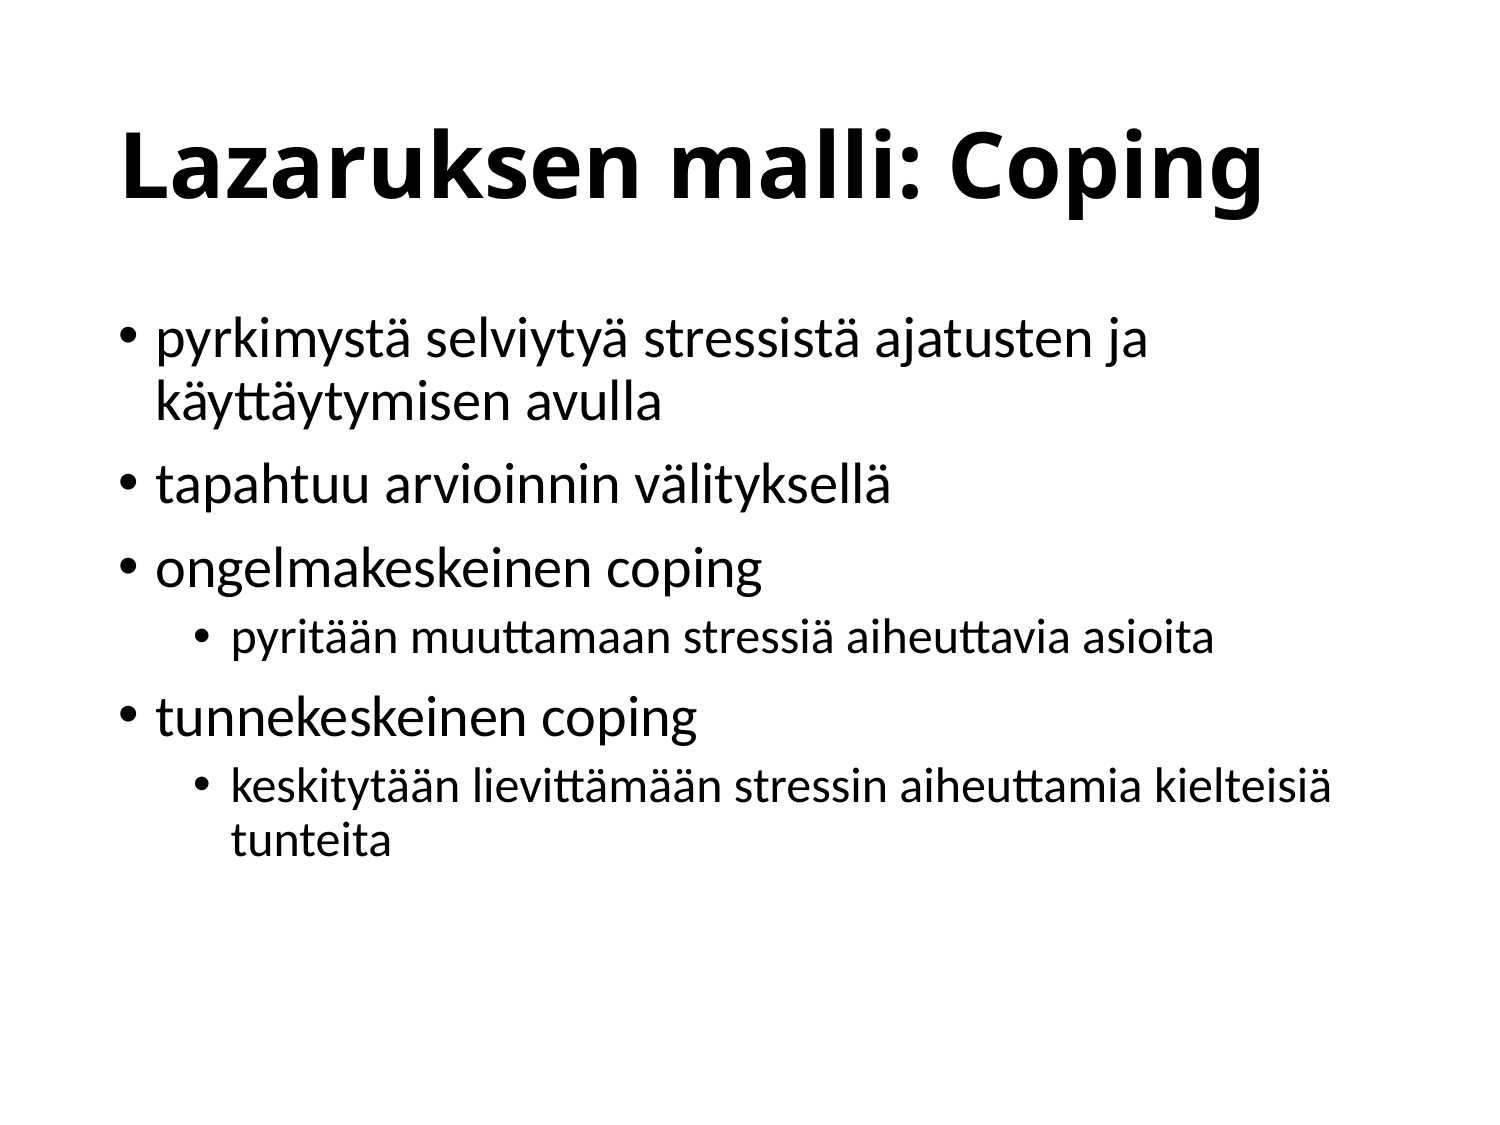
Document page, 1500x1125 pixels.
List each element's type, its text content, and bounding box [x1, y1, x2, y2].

title Lazaruksen malli: Coping [103, 59, 1397, 278]
list pyrkimystä selviytyä stressistä ajatusten ja käyttäytymisen avulla tapahtuu arvioinnin välityksellä ongelmakeskeinen coping pyritään muuttamaan stressiä aiheuttavia asioita tunnekeskeinen coping keskitytään lievittämään stressin aiheuttamia kielteisiä tunteita [103, 299, 1397, 1014]
